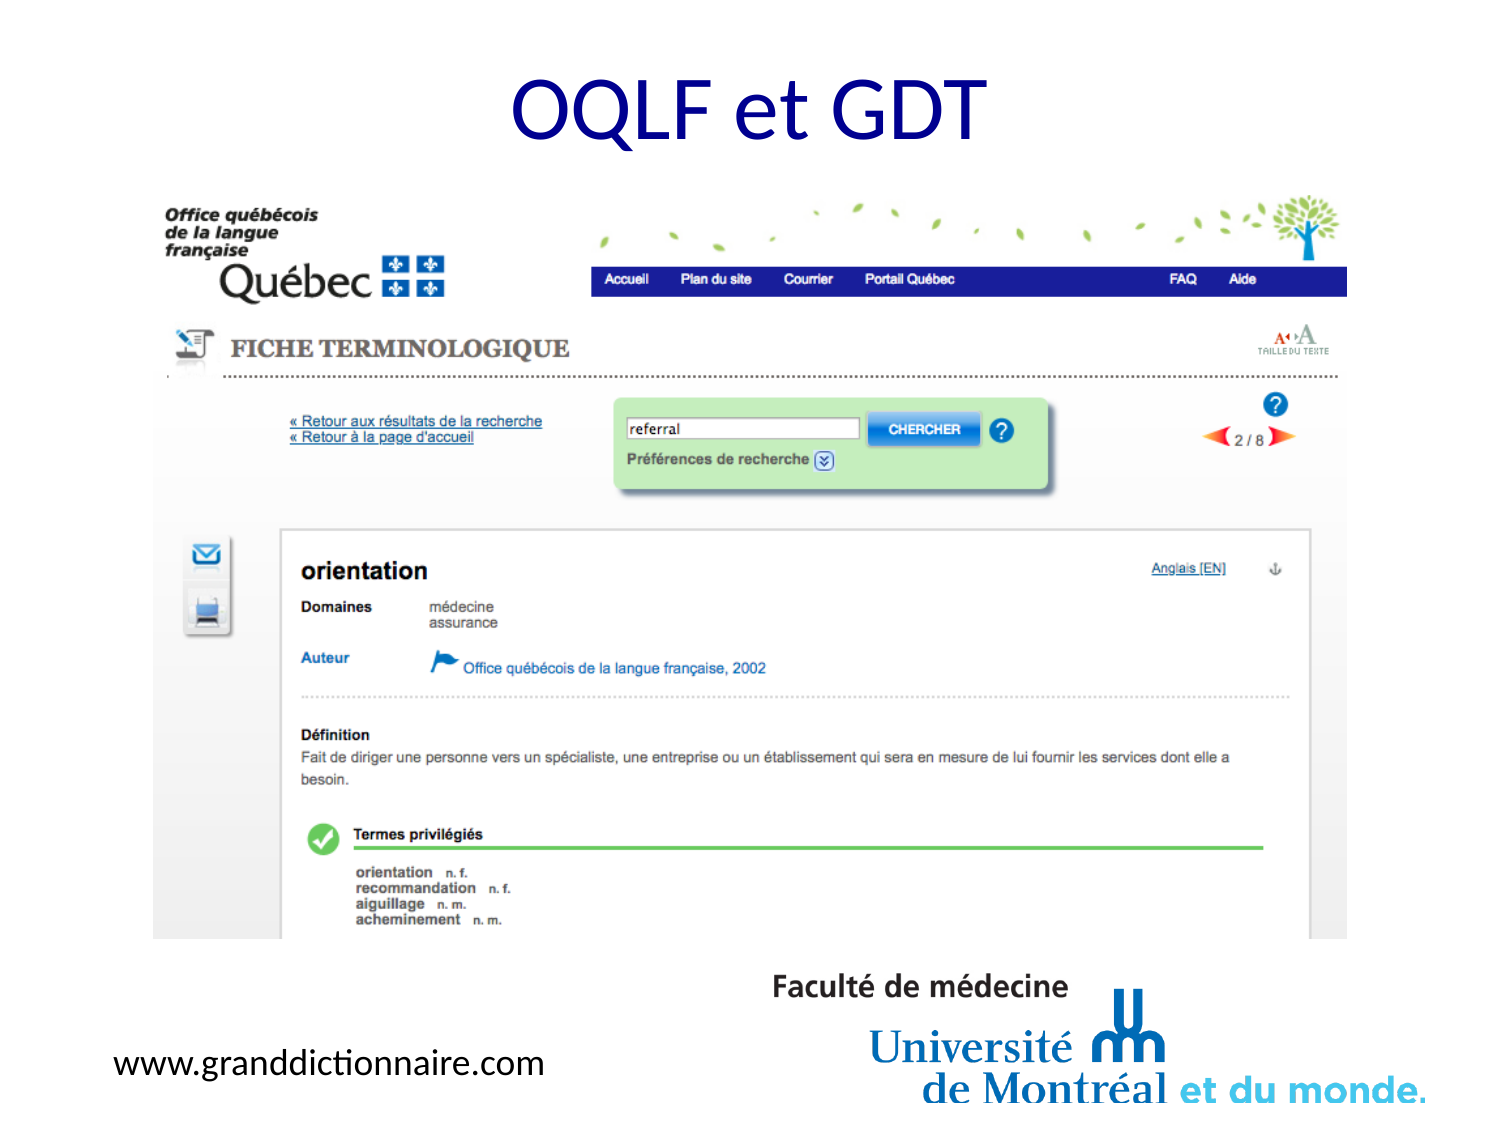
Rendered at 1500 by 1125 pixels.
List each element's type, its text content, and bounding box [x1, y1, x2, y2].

text_box www.granddictionnaire.com [98, 1030, 561, 1091]
picture [766, 969, 1074, 1005]
title OQLF et GDT [75, 8, 1425, 195]
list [74, 195, 1426, 939]
